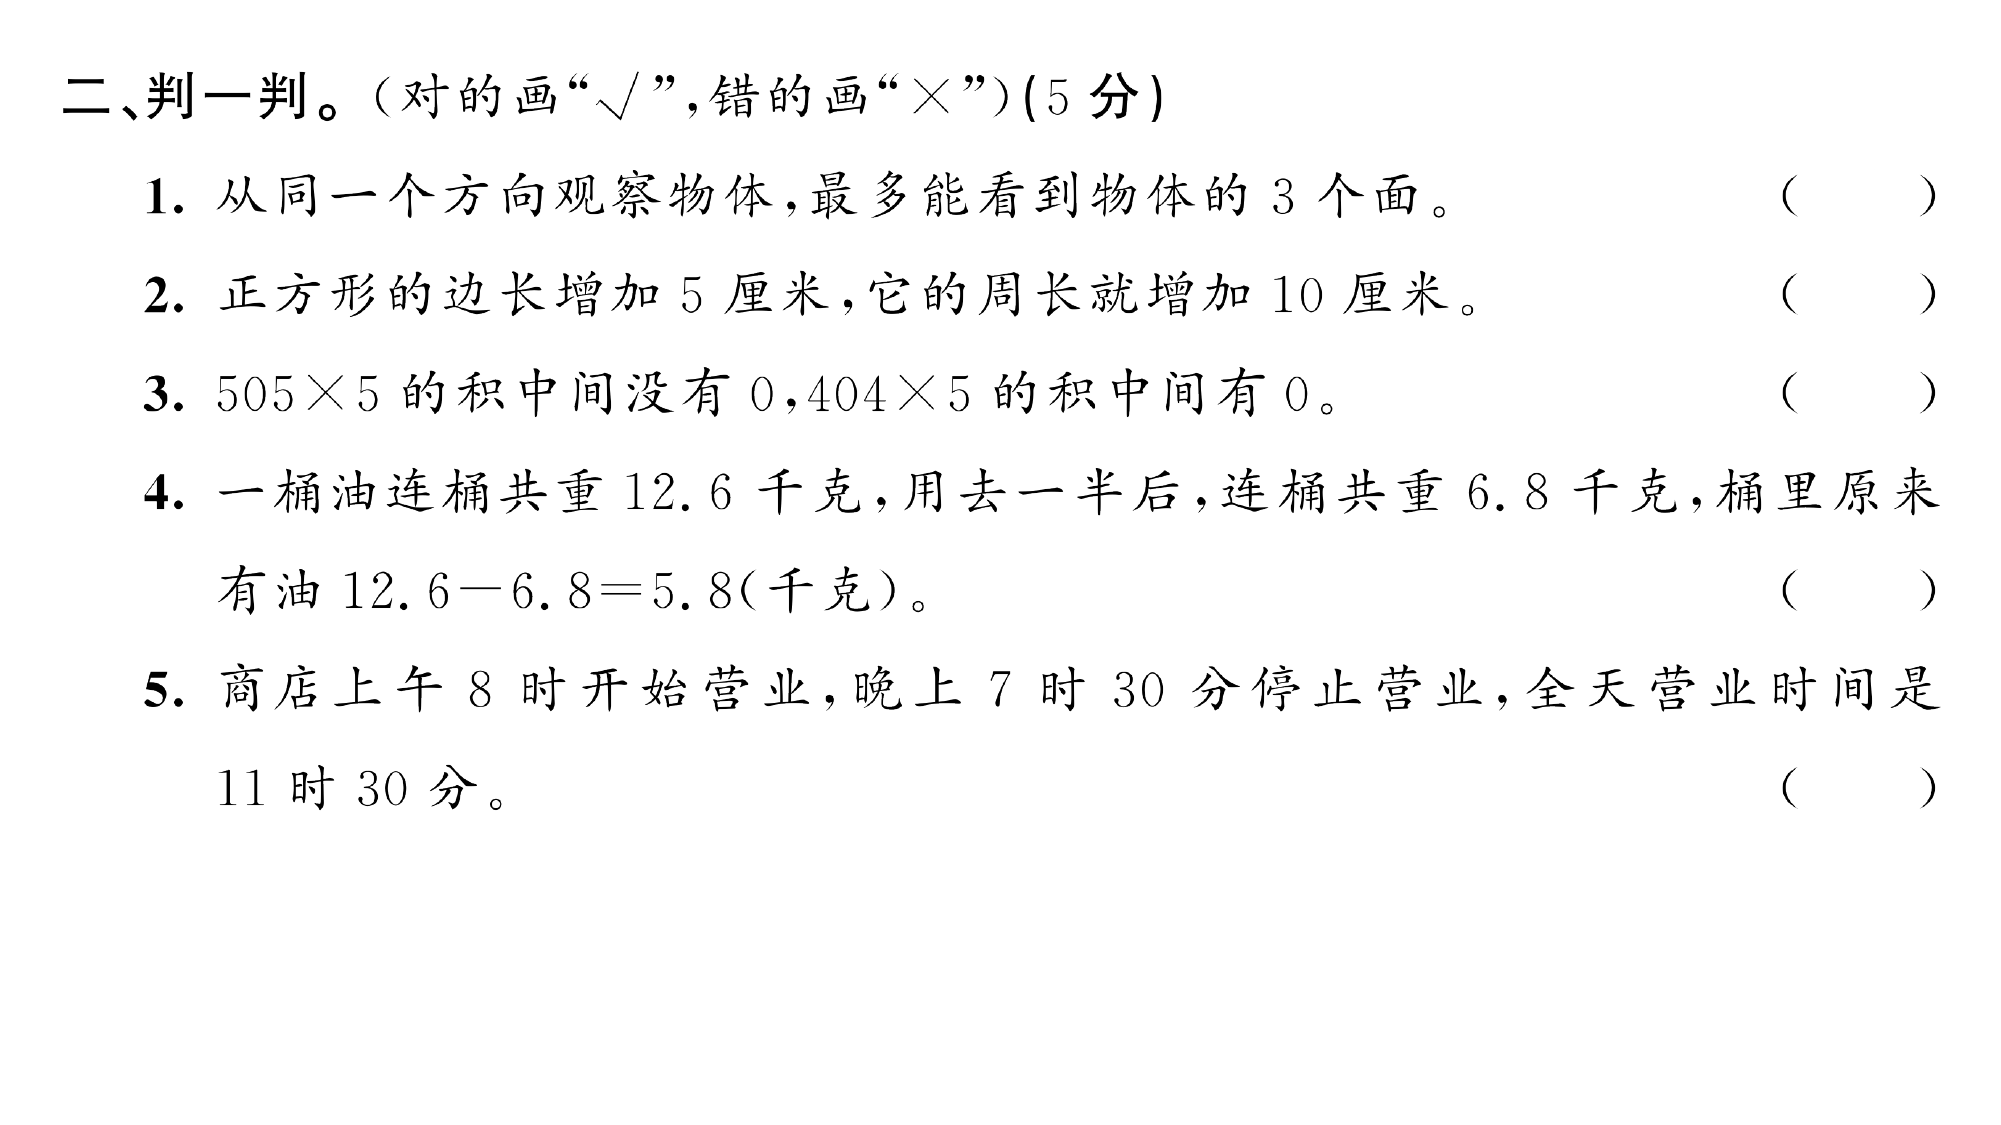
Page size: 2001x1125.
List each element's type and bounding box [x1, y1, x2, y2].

picture [58, 58, 1949, 850]
